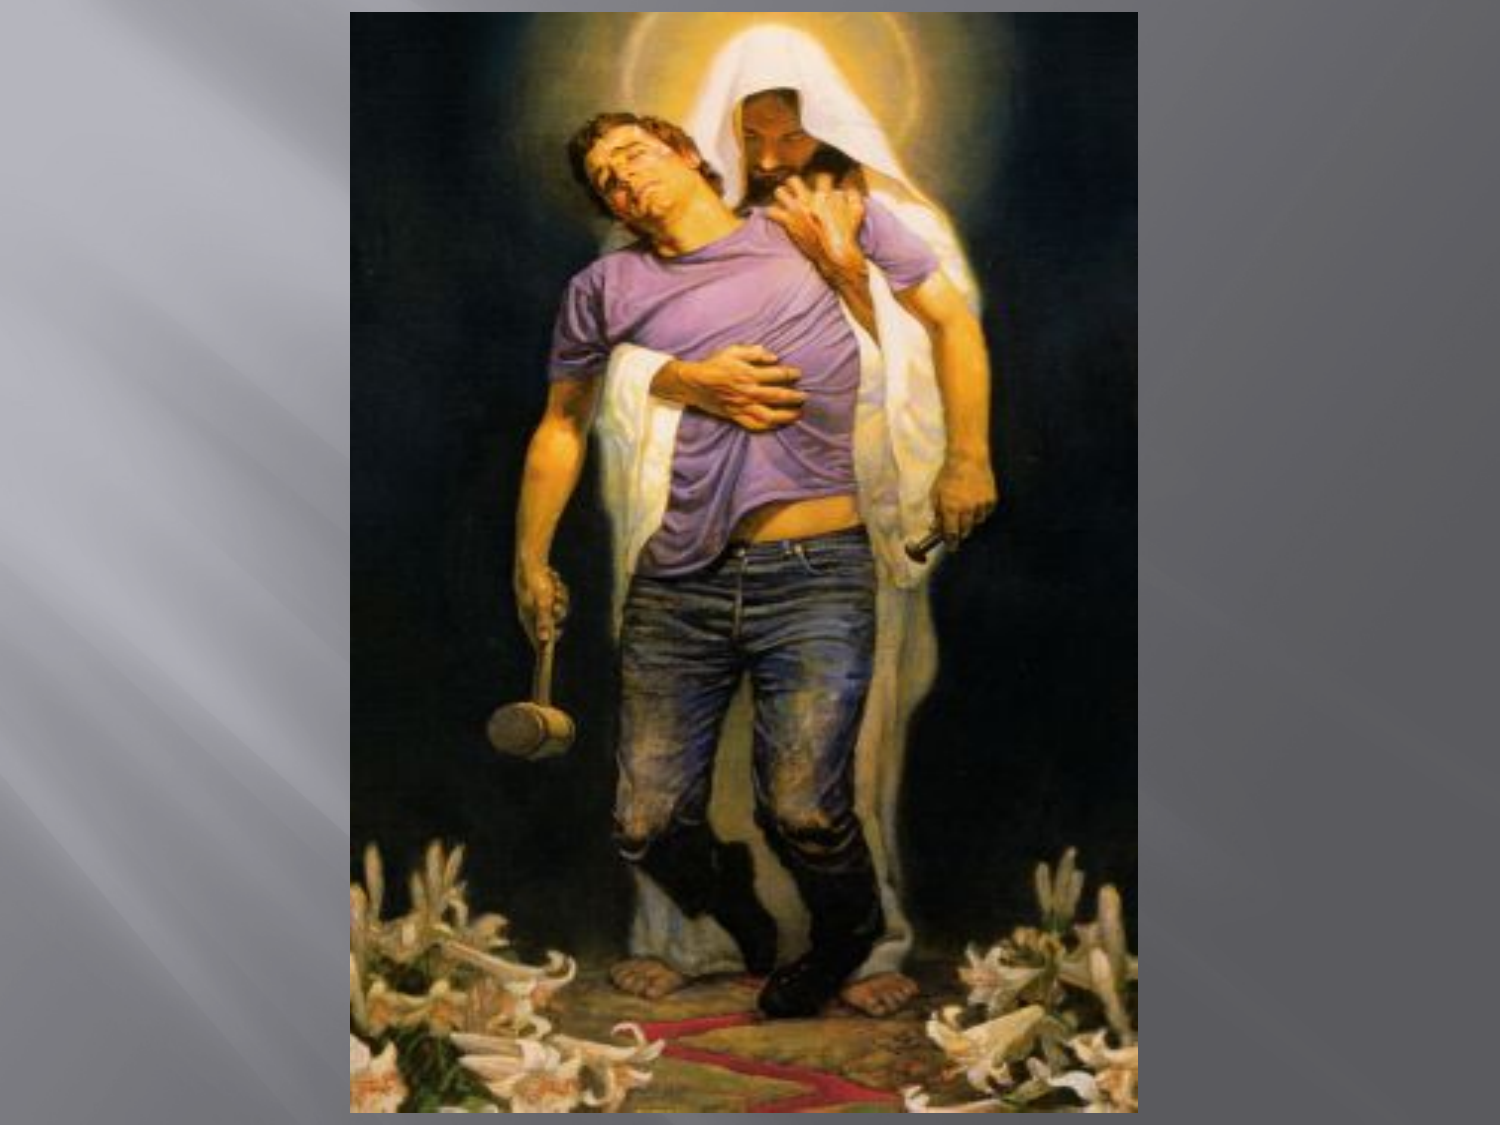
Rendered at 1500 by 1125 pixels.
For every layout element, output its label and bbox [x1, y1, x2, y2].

picture [349, 12, 1138, 1113]
